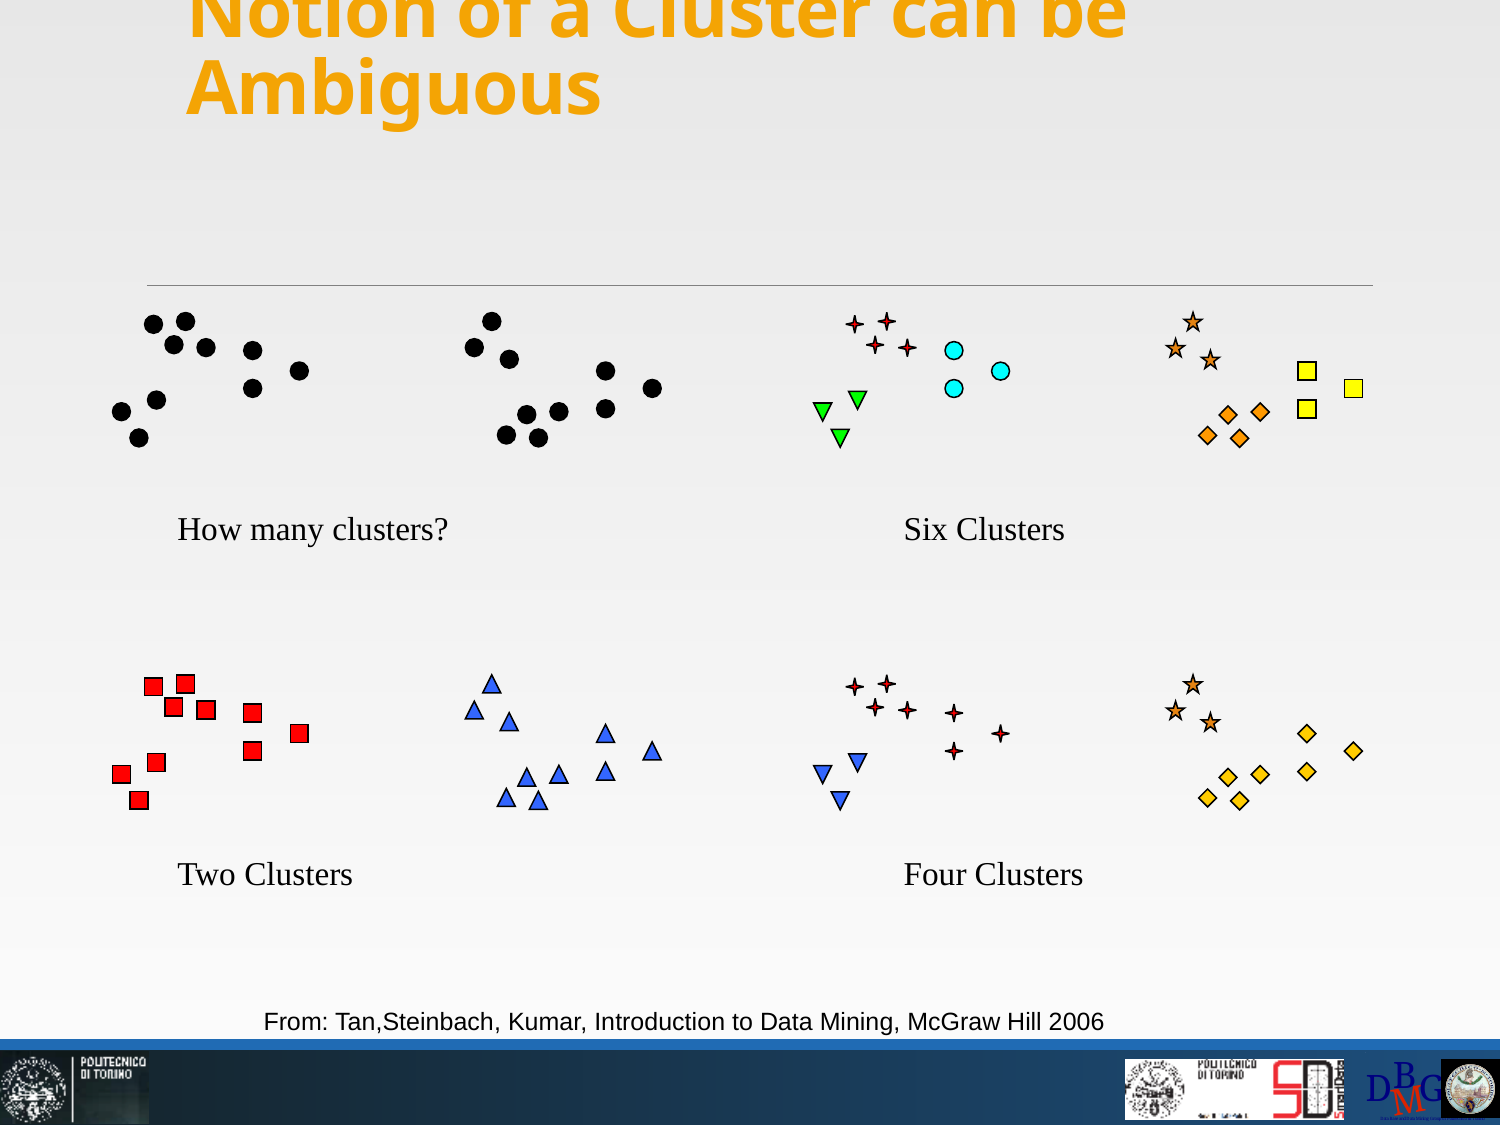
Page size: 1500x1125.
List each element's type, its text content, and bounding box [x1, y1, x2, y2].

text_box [813, 311, 1363, 556]
text_box From: Tan,Steinbach, Kumar, Introduction to Data Mining, McGraw Hill 2006 [213, 993, 1157, 1036]
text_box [813, 674, 1363, 901]
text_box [111, 674, 662, 901]
title Notion of a Cluster can be Ambiguous [171, 31, 1497, 138]
picture [1125, 1059, 1344, 1120]
picture [0, 1051, 149, 1124]
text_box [111, 311, 662, 556]
